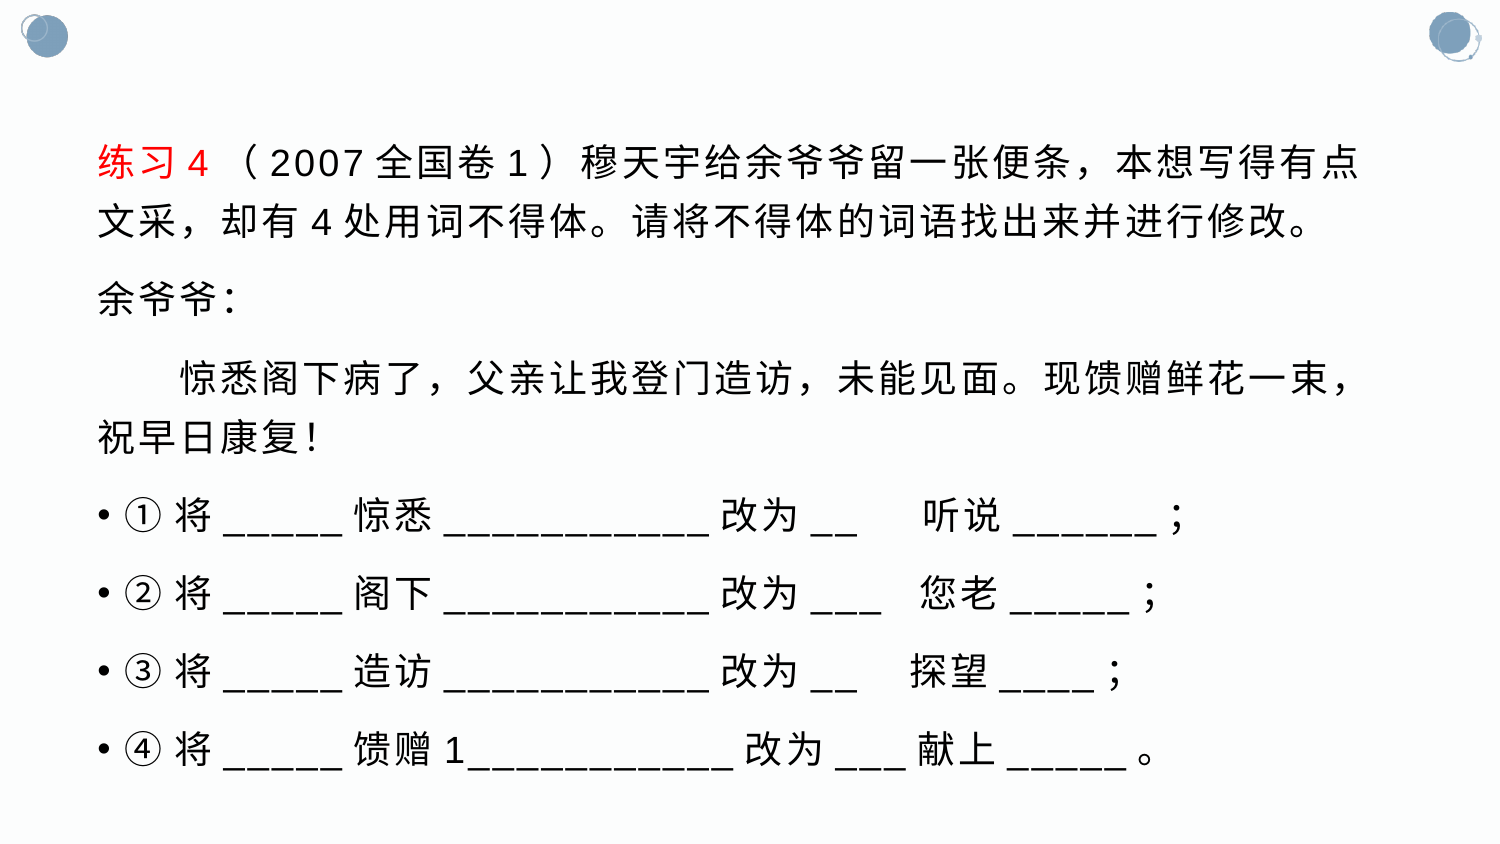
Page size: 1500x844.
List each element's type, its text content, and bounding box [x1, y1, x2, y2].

picture [1411, 0, 1500, 73]
picture [0, 0, 89, 73]
list 练习4（2007全国卷1）穆天宇给余爷爷留一张便条，本想写得有点文采，却有4处用词不得体。请将不得体的词语找出来并进行修改。 余爷爷： 惊悉阁下病了，父亲让我登门造访，未能见面。现馈赠鲜花一束，祝早日康复！ ①将_____惊悉___________改为__ 听说______； ②将_____阁下___________改为___ 您老_____； ③将_____造访___________改为__ 探望____； ④将_____馈赠1___________改为___献上_____。 [82, 117, 1418, 781]
